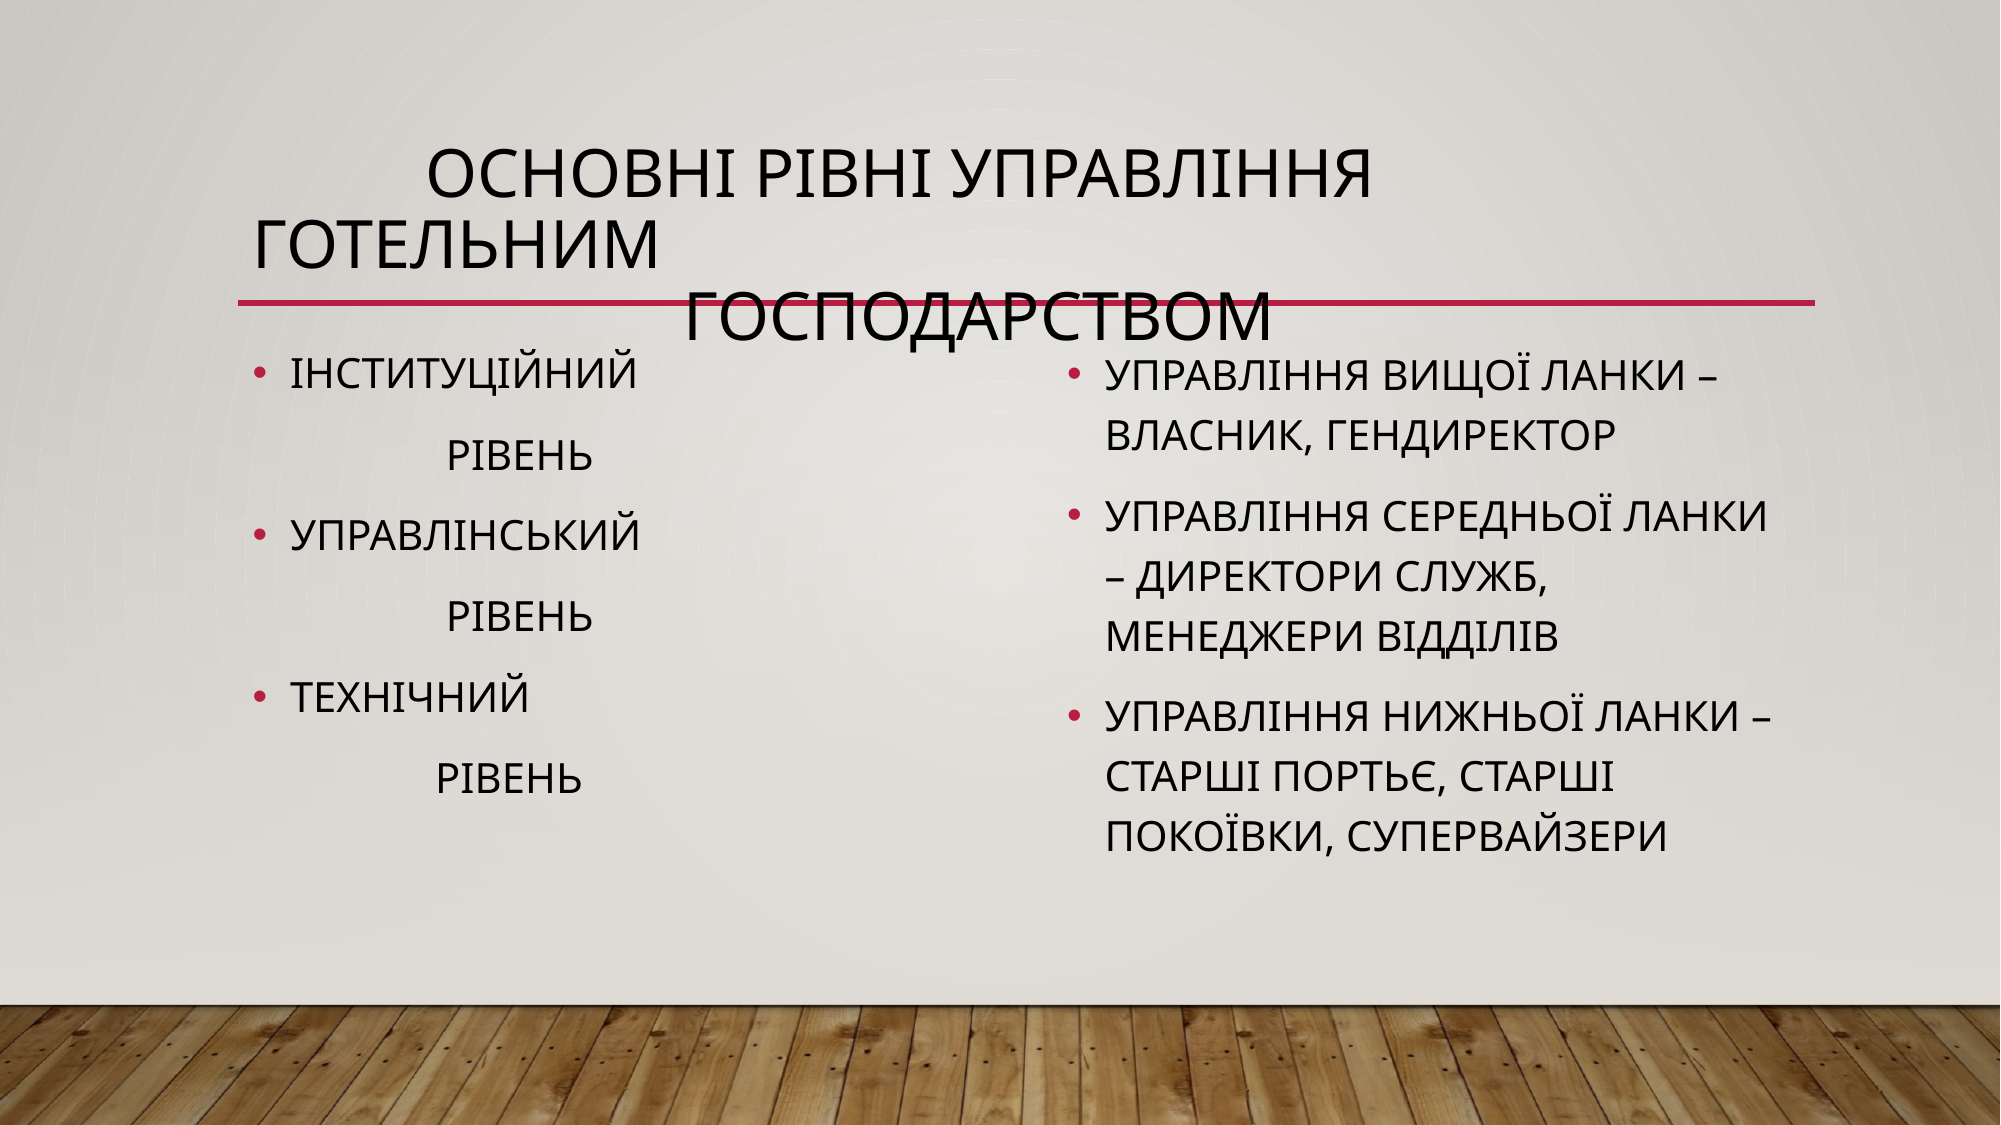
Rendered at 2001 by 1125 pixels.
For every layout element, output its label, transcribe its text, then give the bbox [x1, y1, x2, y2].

picture [0, 1005, 2000, 1125]
list УПРАВЛІННЯ ВИЩОЇ ЛАНКИ – ВЛАСНИК, ГЕНДИРЕКТОР УПРАВЛІННЯ СЕРЕДНЬОЇ ЛАНКИ – ДИРЕКТОРИ СЛУЖБ, МЕНЕДЖЕРИ ВІДДІЛІВ УПРАВЛІННЯ НИЖНЬОЇ ЛАНКИ – СТАРШІ ПОРТЬЄ, СТАРШІ ПОКОЇВКИ, СУПЕРВАЙЗЕРИ [1052, 330, 1815, 896]
title ОСНОВНІ РІВНІ УПРАВЛІННЯ ГОТЕЛЬНИМ ГОСПОДАРСТВОМ [237, 132, 1814, 306]
list ІНСТИТУЦІЙНИЙ РІВЕНЬ УПРАВЛІНСЬКИЙ РІВЕНЬ ТЕХНІЧНИЙ РІВЕНЬ [237, 329, 1000, 896]
